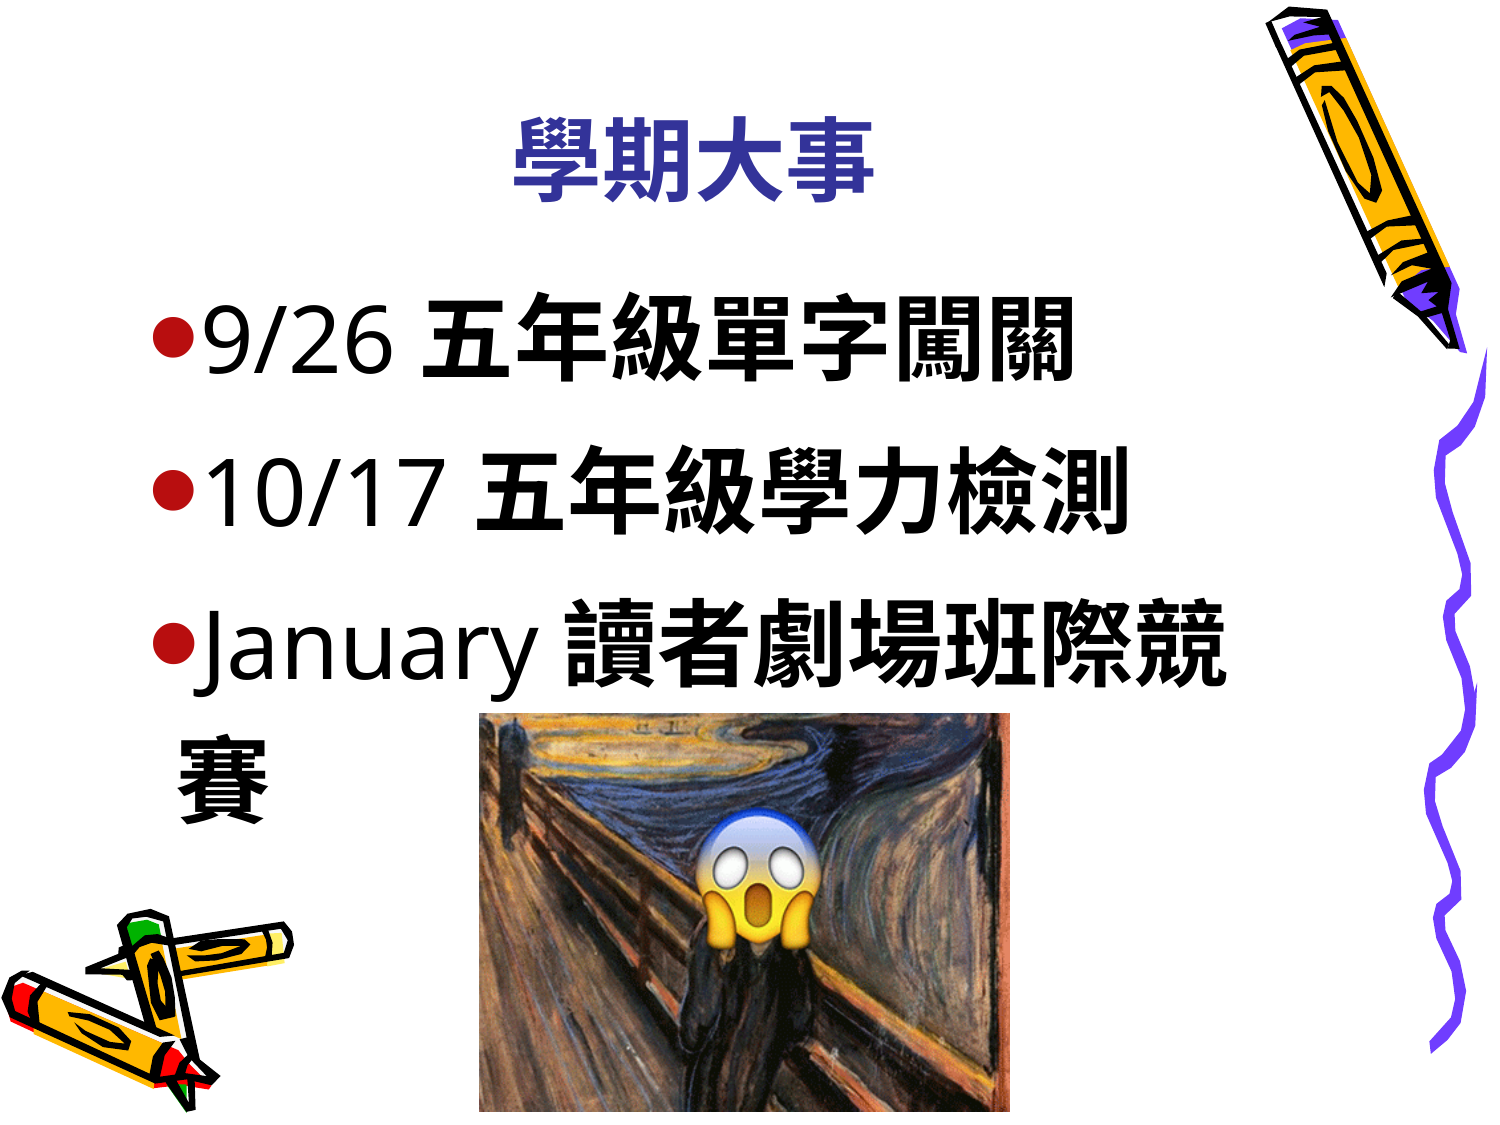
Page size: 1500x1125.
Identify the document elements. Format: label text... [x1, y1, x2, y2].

text_box 學期大事 [54, 69, 1334, 259]
picture [479, 713, 1010, 1112]
text_box 9/26五年級單字闖關 10/17五年級學力檢測 January讀者劇場班際競賽 [132, 248, 1334, 843]
